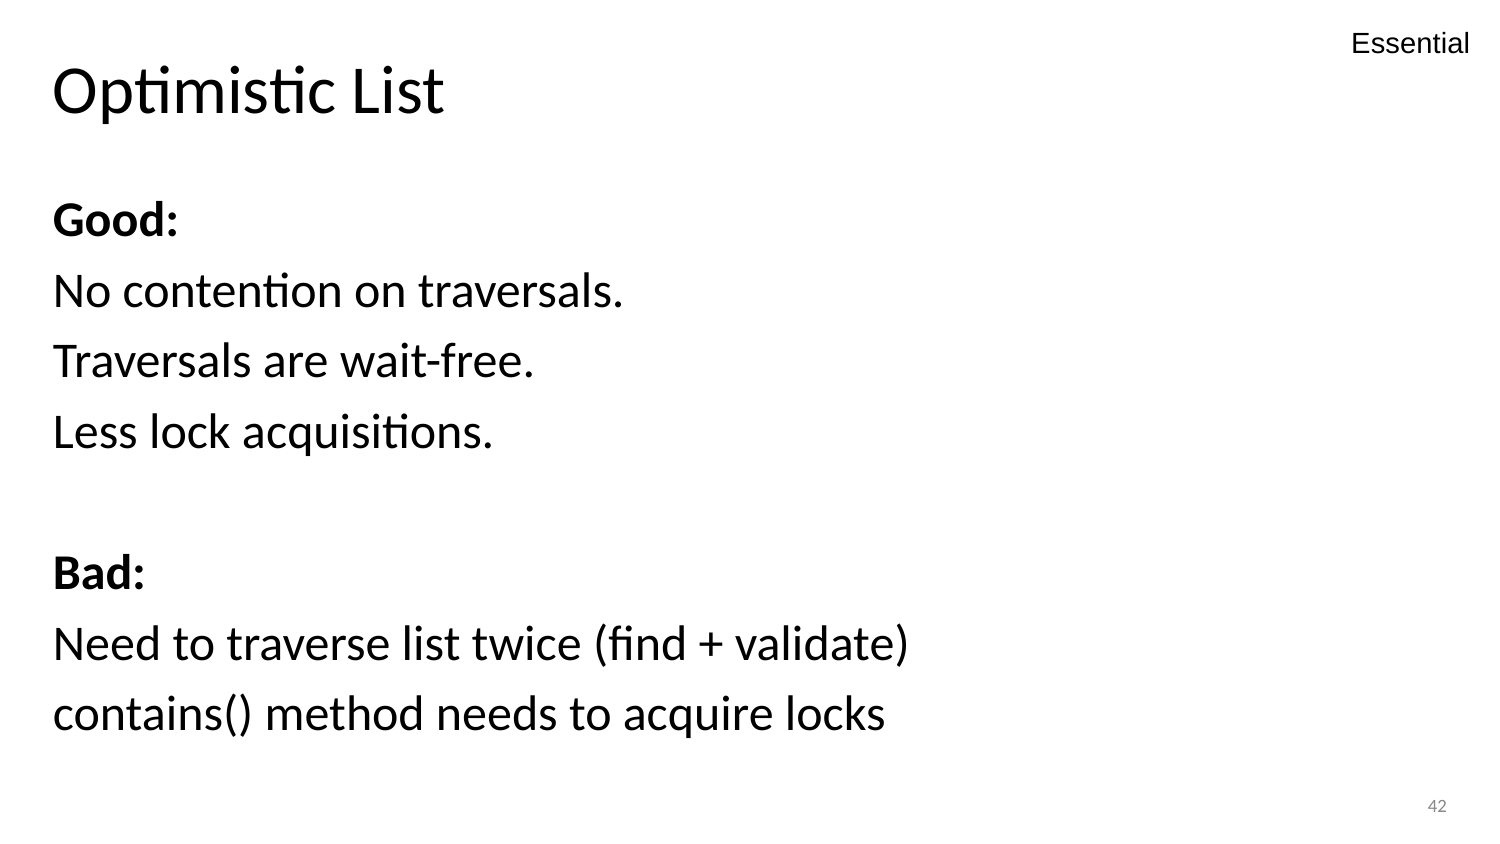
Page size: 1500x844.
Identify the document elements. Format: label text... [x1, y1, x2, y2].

title Optimistic List [41, 22, 1459, 162]
list Good: No contention on traversals. Traversals are wait-free. Less lock acquisitions. Bad: Need to traverse list twice (find + validate) contains() method needs to acquire locks [41, 187, 1459, 764]
slide_number 42 [1059, 782, 1459, 827]
text_box Essential [1336, 16, 1486, 67]
